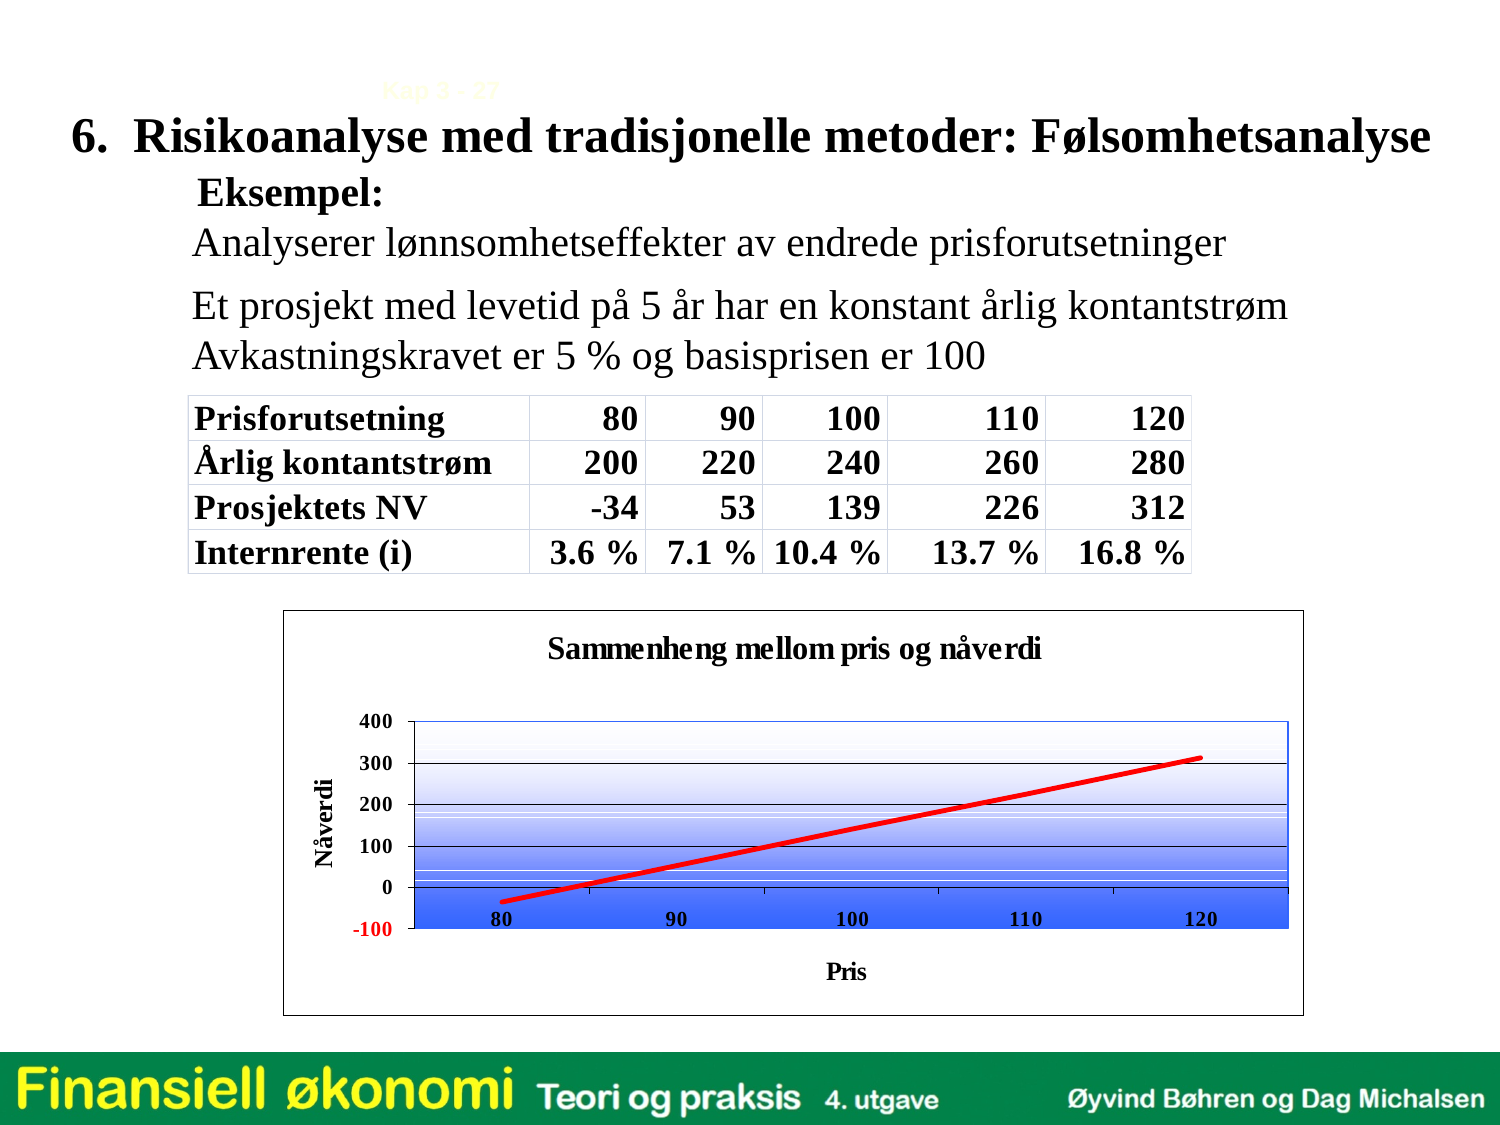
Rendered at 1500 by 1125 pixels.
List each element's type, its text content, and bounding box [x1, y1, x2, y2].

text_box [274, 601, 1313, 1024]
text_box Et prosjekt med levetid på 5 år har en konstant årlig kontantstrøm Avkastningskravet er 5 % og basisprisen er 100 [120, 269, 1321, 383]
text_box Analyserer lønnsomhetseffekter av endrede prisforutsetninger [120, 207, 1321, 269]
text_box Eksempel: [182, 157, 908, 223]
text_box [187, 394, 1193, 576]
picture [0, 1052, 1500, 1125]
text_box 6. Risikoanalyse med tradisjonelle metoder: Følsomhetsanalyse [0, 94, 1500, 170]
